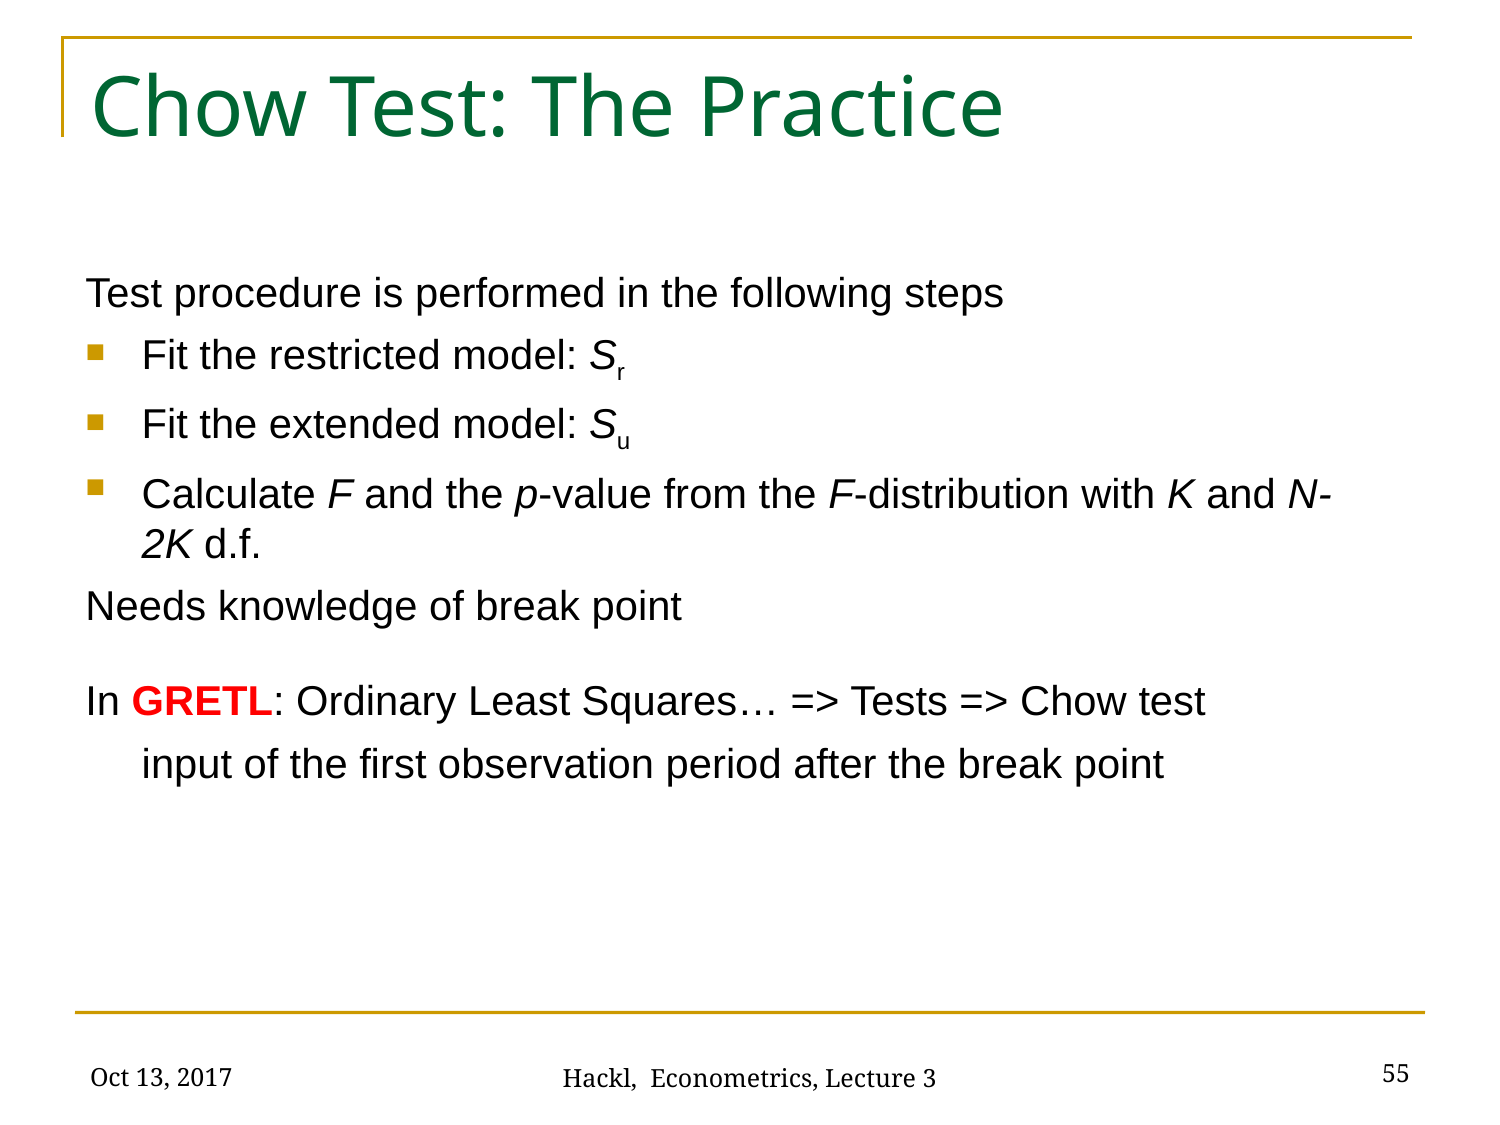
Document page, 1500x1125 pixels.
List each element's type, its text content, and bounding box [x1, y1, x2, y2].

footer Hackl, Econometrics, Lecture 3 [512, 1024, 988, 1101]
title Chow Test: The Practice [74, 45, 1442, 233]
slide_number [74, 1023, 426, 1100]
slide_number 55 [1074, 1023, 1426, 1100]
list Test procedure is performed in the following steps Fit the restricted model: Sr Fit the extended model: Su Calculate F and the p-value from the F-distribution with K and N-2K d.f. Needs knowledge of break point In GRETL: Ordinary Least Squares… => Tests => Chow test input of the first observation period after the break point [70, 257, 1367, 980]
